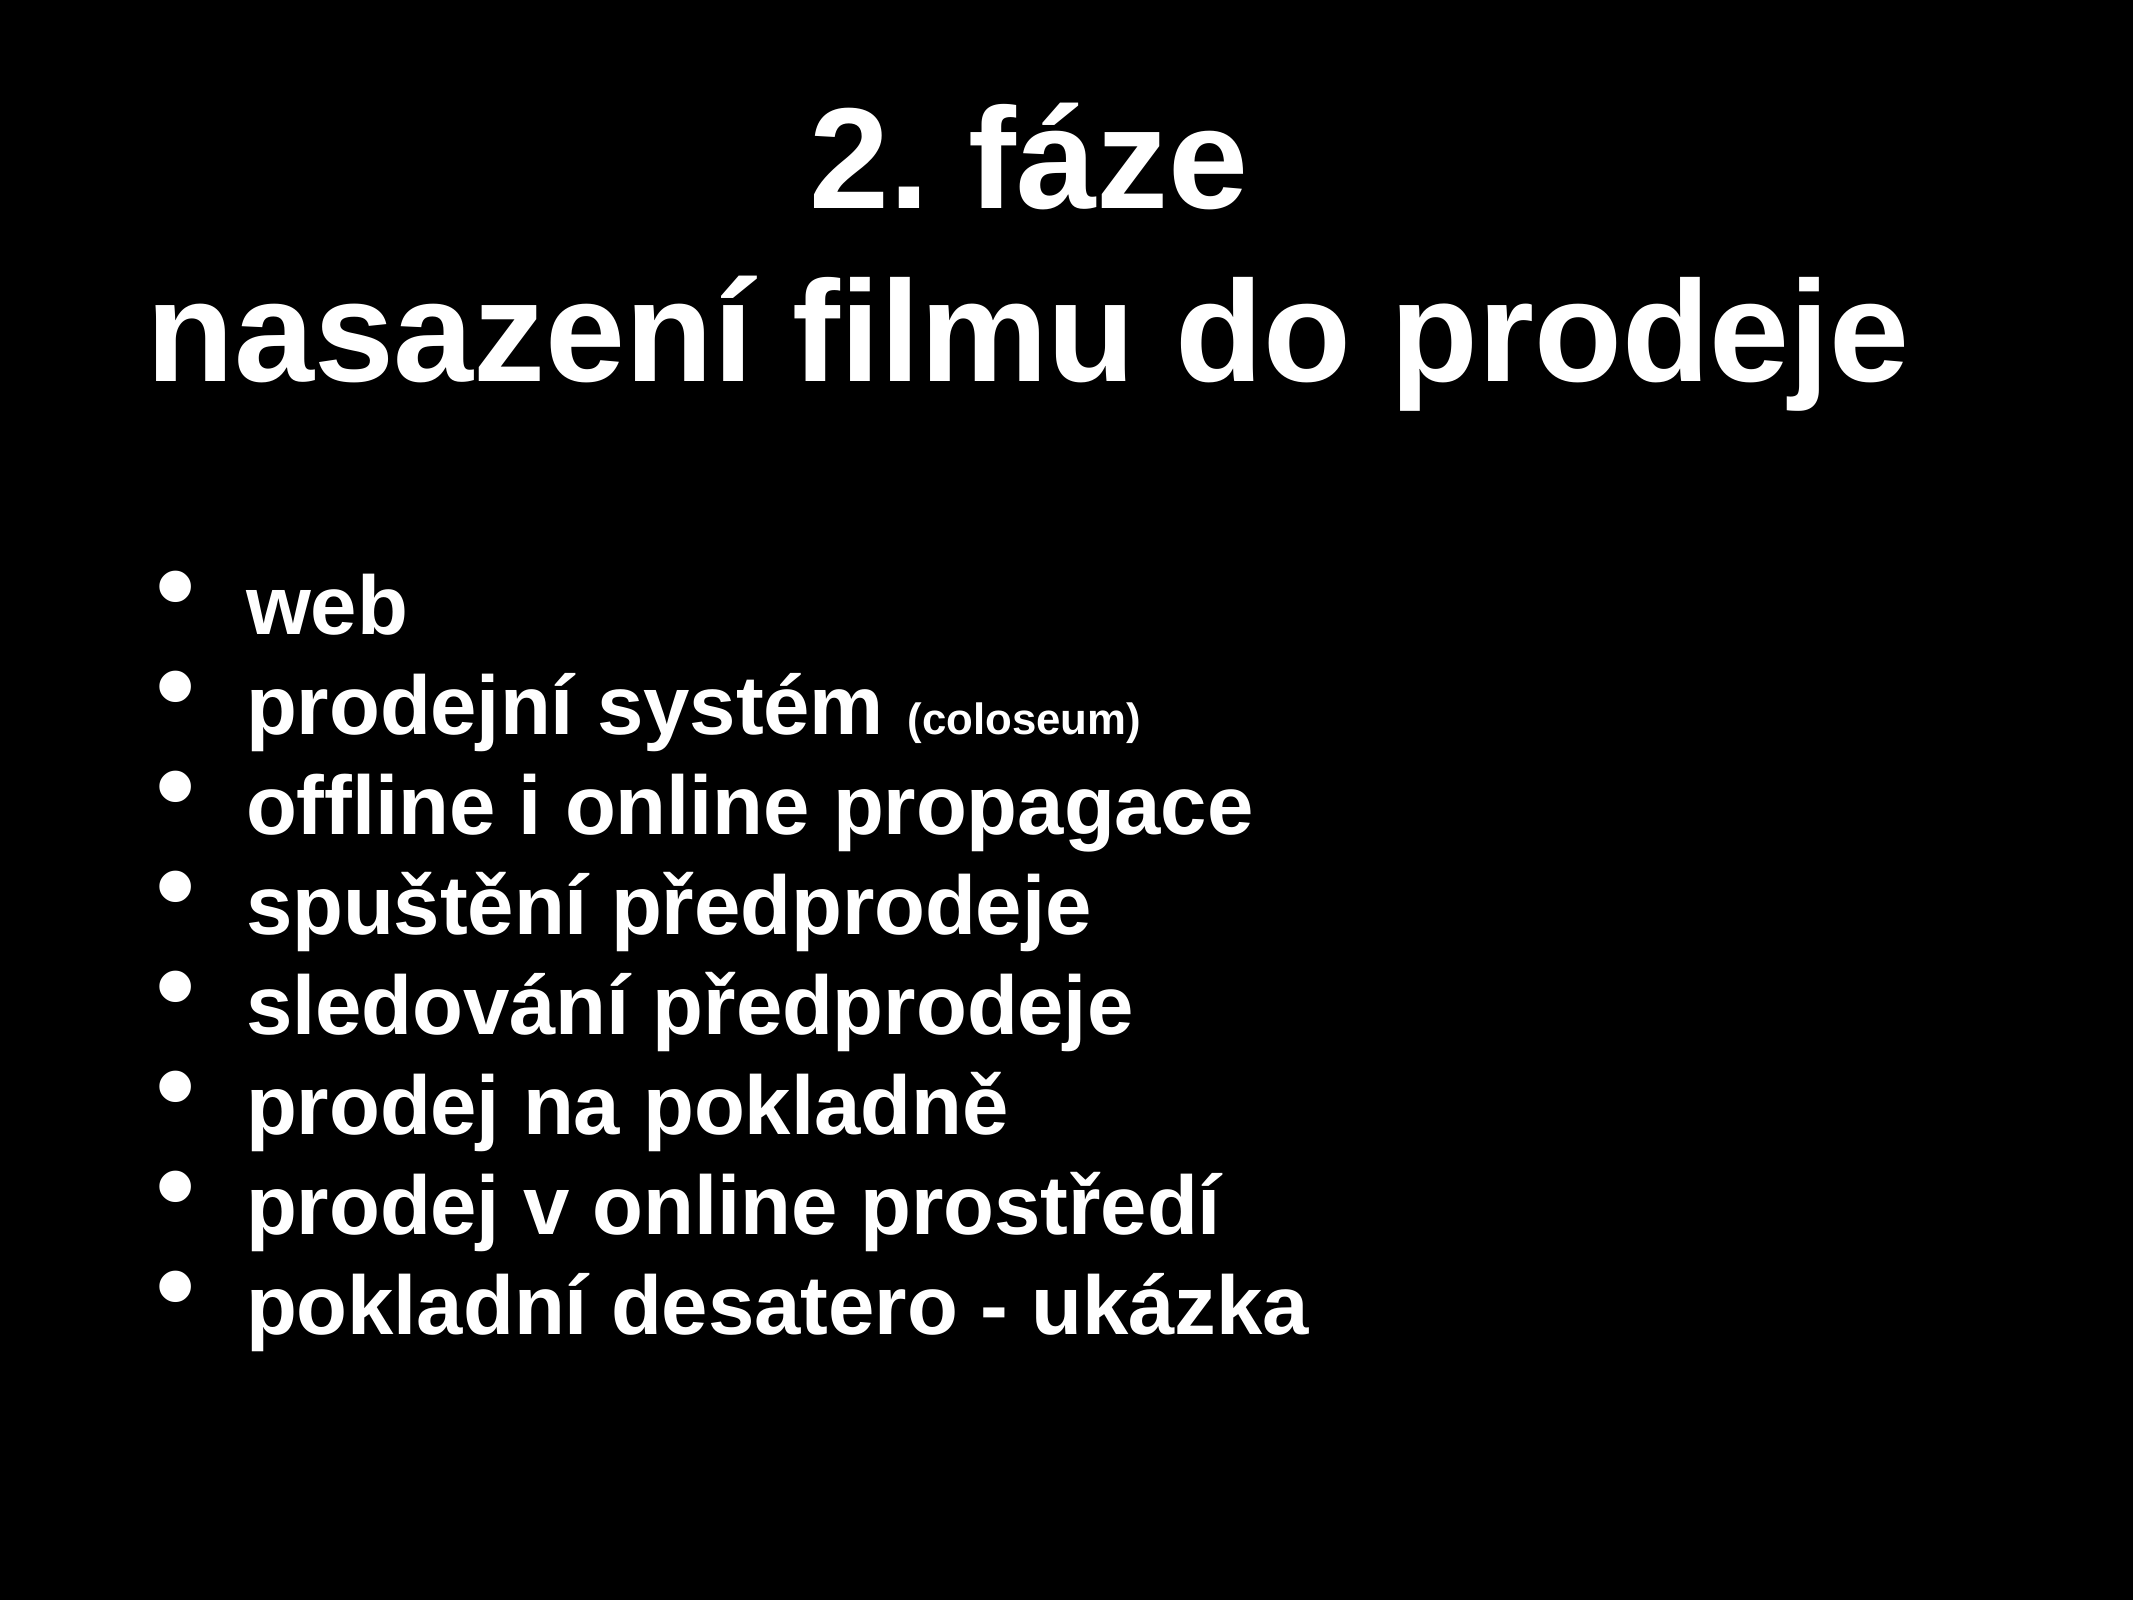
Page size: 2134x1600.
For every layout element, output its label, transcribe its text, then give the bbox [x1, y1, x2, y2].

subtitle web prodejní systém (coloseum) offline i online propagace spuštění předprodeje sledování předprodeje prodej na pokladně prodej v online prostředí pokladní desatero - ukázka [0, 542, 2134, 1600]
title 2. fáze nasazení filmu do prodeje [10, 46, 2123, 419]
